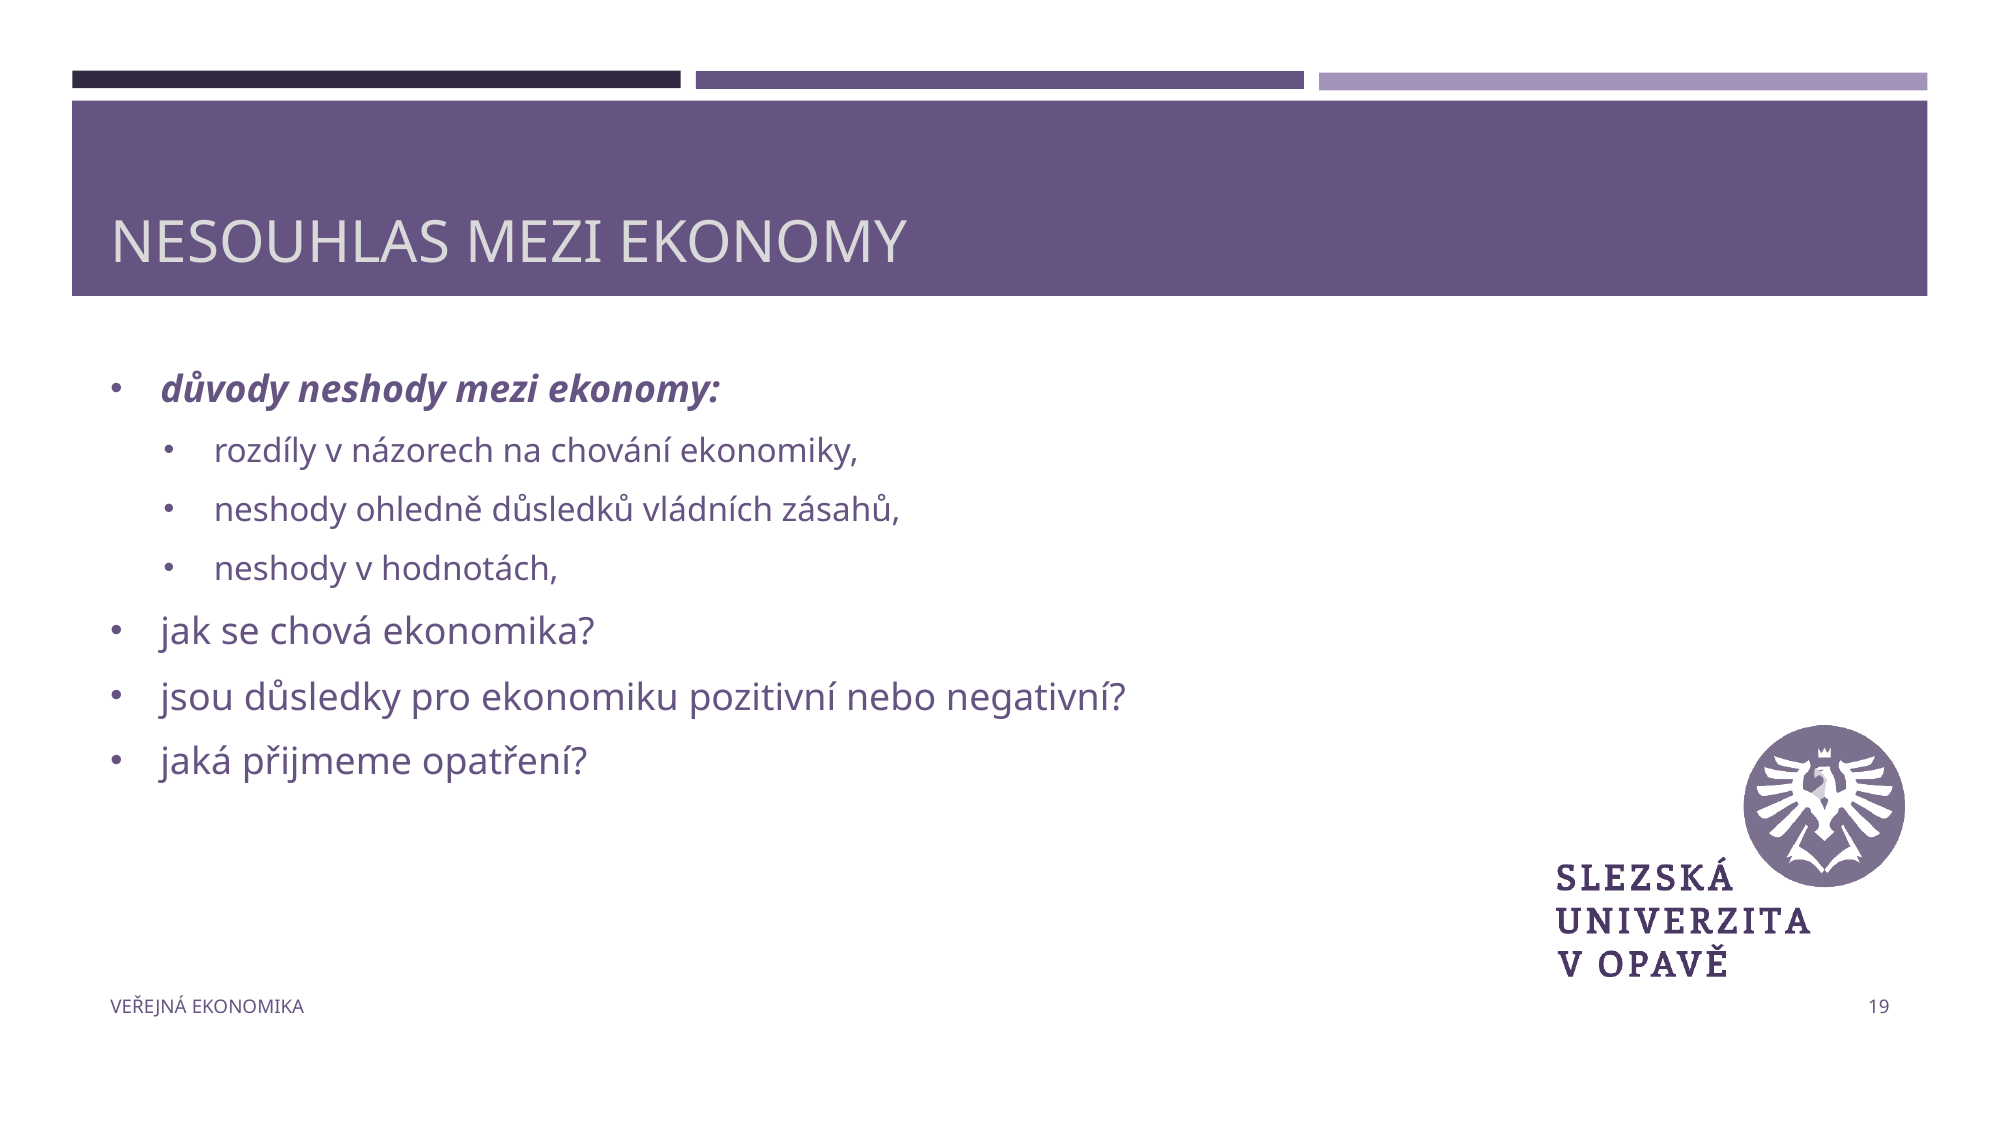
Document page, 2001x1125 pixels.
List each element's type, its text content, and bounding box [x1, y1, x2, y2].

footer Veřejná ekonomika [95, 976, 1230, 1037]
title Nesouhlas mezi ekonomy [95, 115, 1905, 282]
list důvody neshody mezi ekonomy: rozdíly v názorech na chování ekonomiky, neshody ohledně důsledků vládních zásahů, neshody v hodnotách, jak se chová ekonomika? jsou důsledky pro ekonomiku pozitivní nebo negativní? jaká přijmeme opatření? [95, 357, 1905, 962]
slide_number 19 [1732, 977, 1905, 1037]
